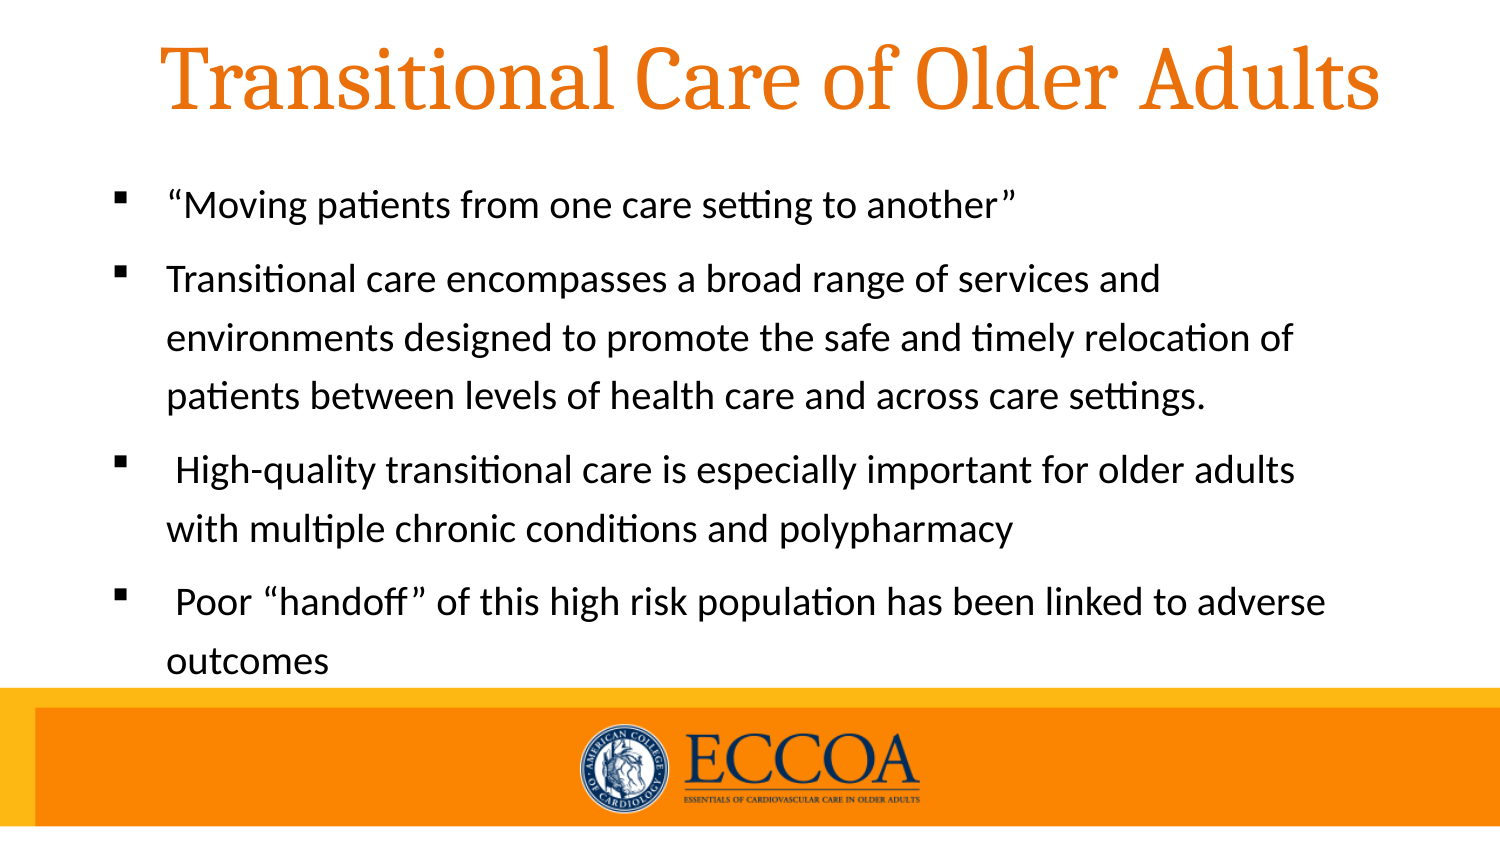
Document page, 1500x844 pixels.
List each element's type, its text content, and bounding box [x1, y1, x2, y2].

list “Moving patients from one care setting to another” Transitional care encompasses a broad range of services and environments designed to promote the safe and timely relocation of patients between levels of health care and across care settings. High-quality transitional care is especially important for older adults with multiple chronic conditions and polypharmacy Poor “handoff” of this high risk population has been linked to adverse outcomes [96, 160, 1390, 697]
picture [0, 0, 1500, 844]
title Transitional Care of Older Adults [96, 2, 1447, 144]
